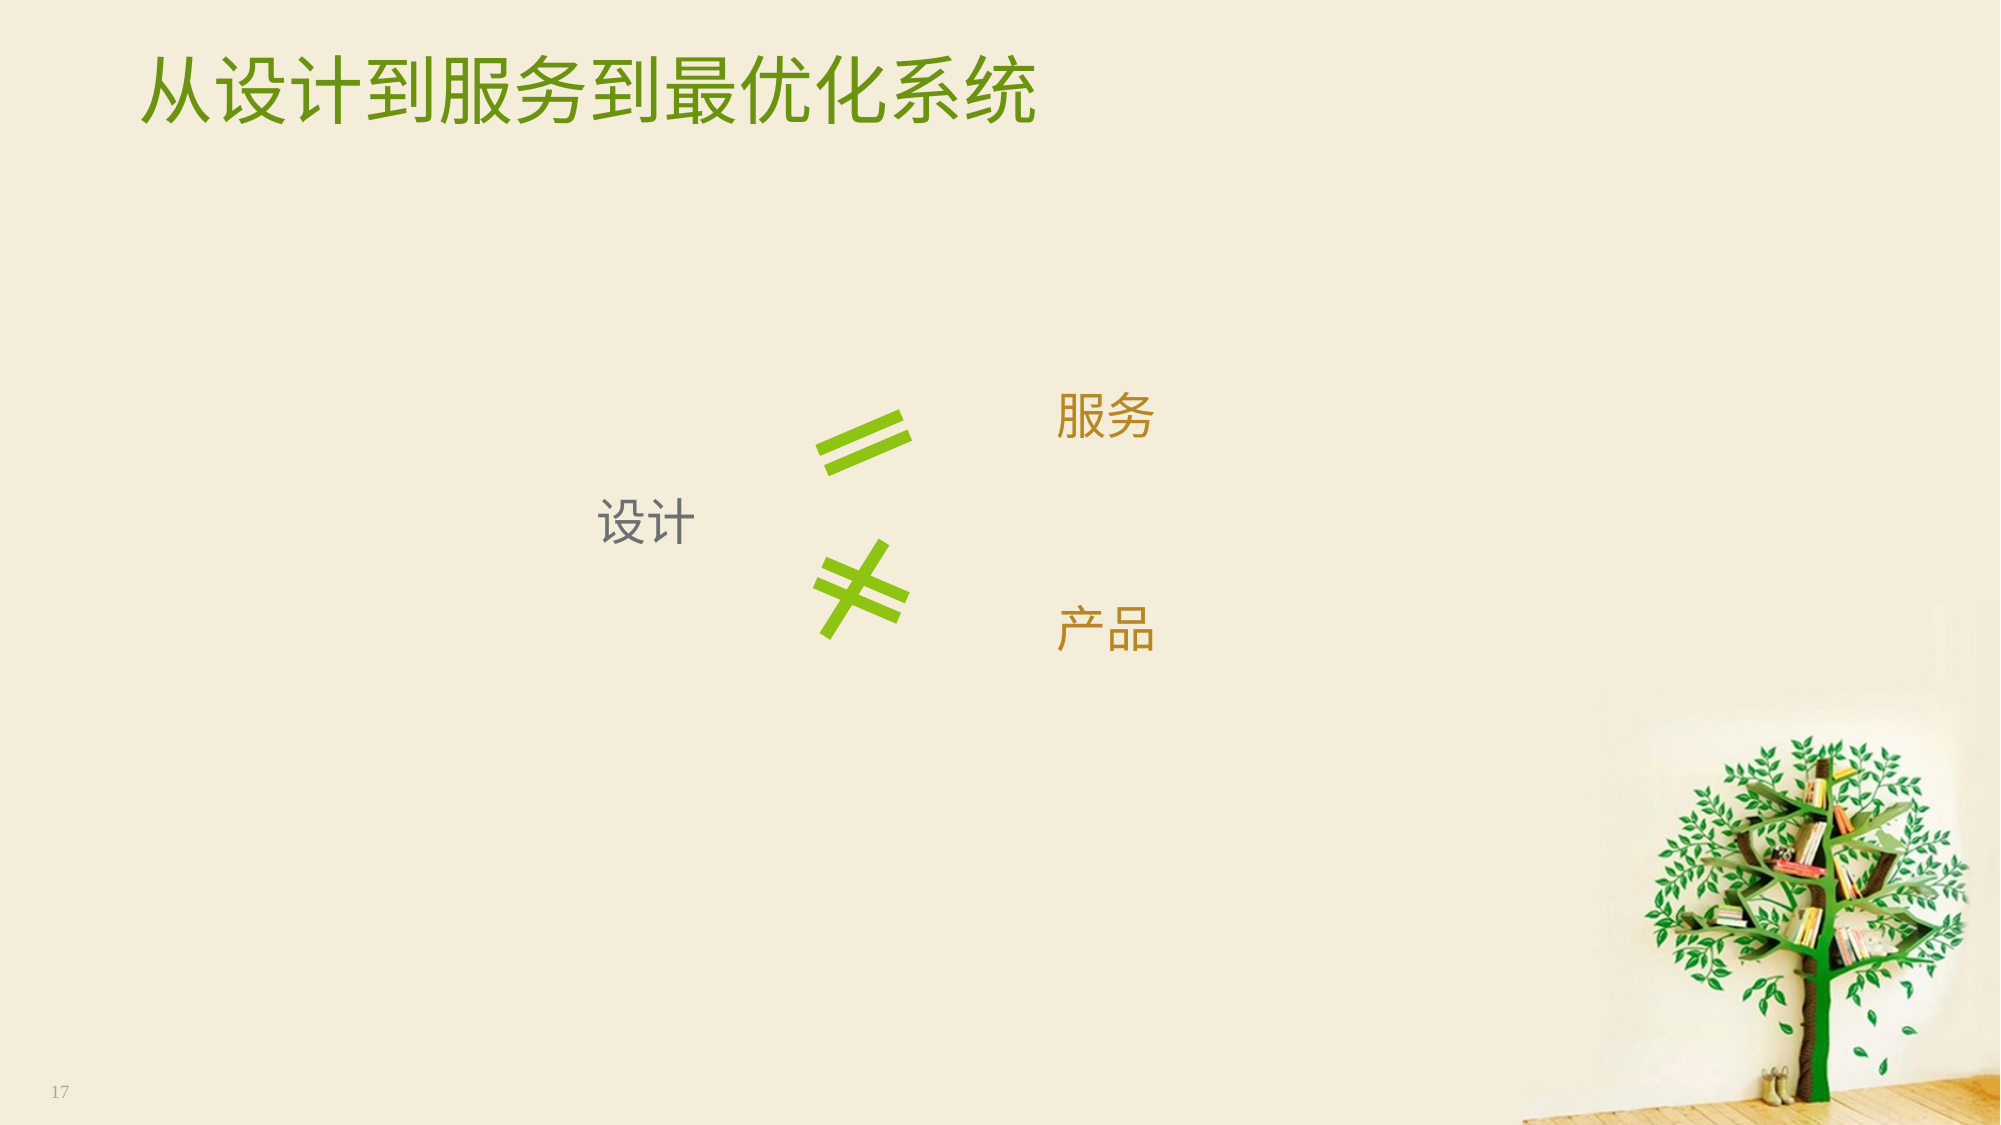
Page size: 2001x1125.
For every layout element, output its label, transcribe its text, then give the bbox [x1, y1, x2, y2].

text_box [822, 428, 914, 478]
slide_number 17 [0, 1057, 85, 1125]
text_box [799, 541, 924, 637]
text_box 产品 [942, 559, 1272, 667]
title 从设计到服务到最优化系统 [123, 31, 1707, 142]
picture [588, 0, 2000, 1125]
text_box [814, 407, 905, 458]
text_box 服务 [942, 346, 1272, 454]
list 设计 [482, 452, 811, 561]
